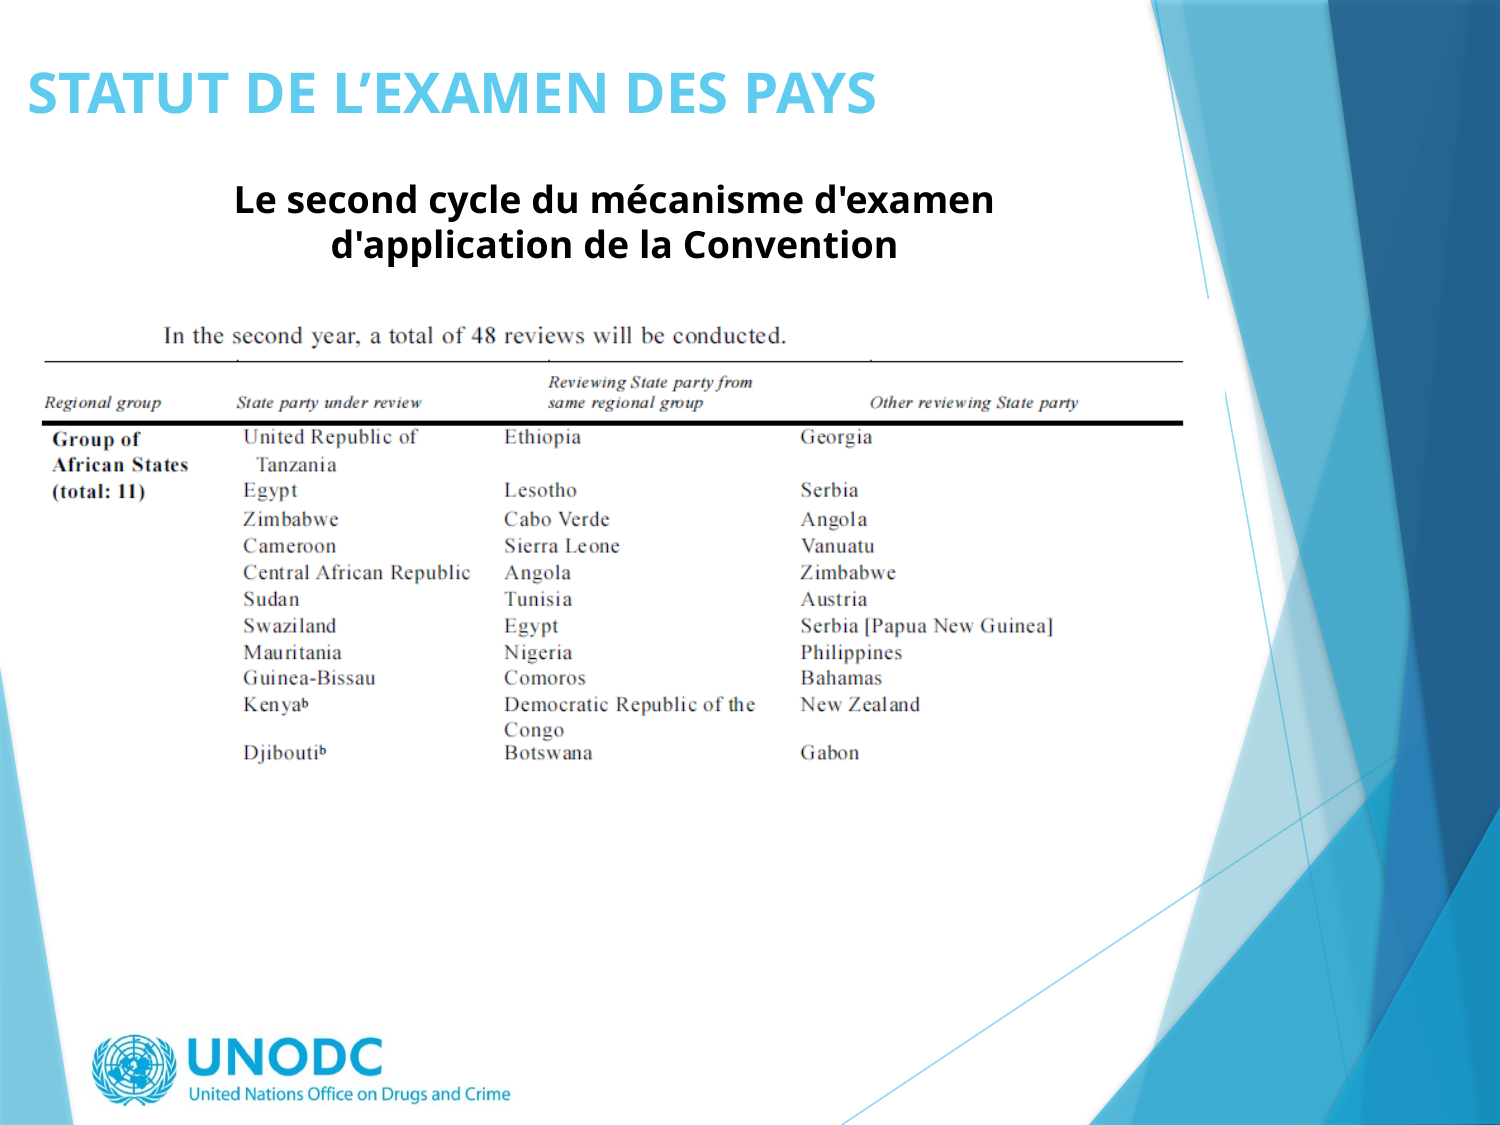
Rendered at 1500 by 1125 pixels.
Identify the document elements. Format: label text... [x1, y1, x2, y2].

picture [17, 299, 1226, 777]
text_box Le second cycle du mécanisme d'examen d'application de la Convention [162, 168, 1068, 274]
picture [86, 1029, 513, 1125]
title STATUT DE L’EXAMEN DES PAYS [12, 50, 1496, 138]
